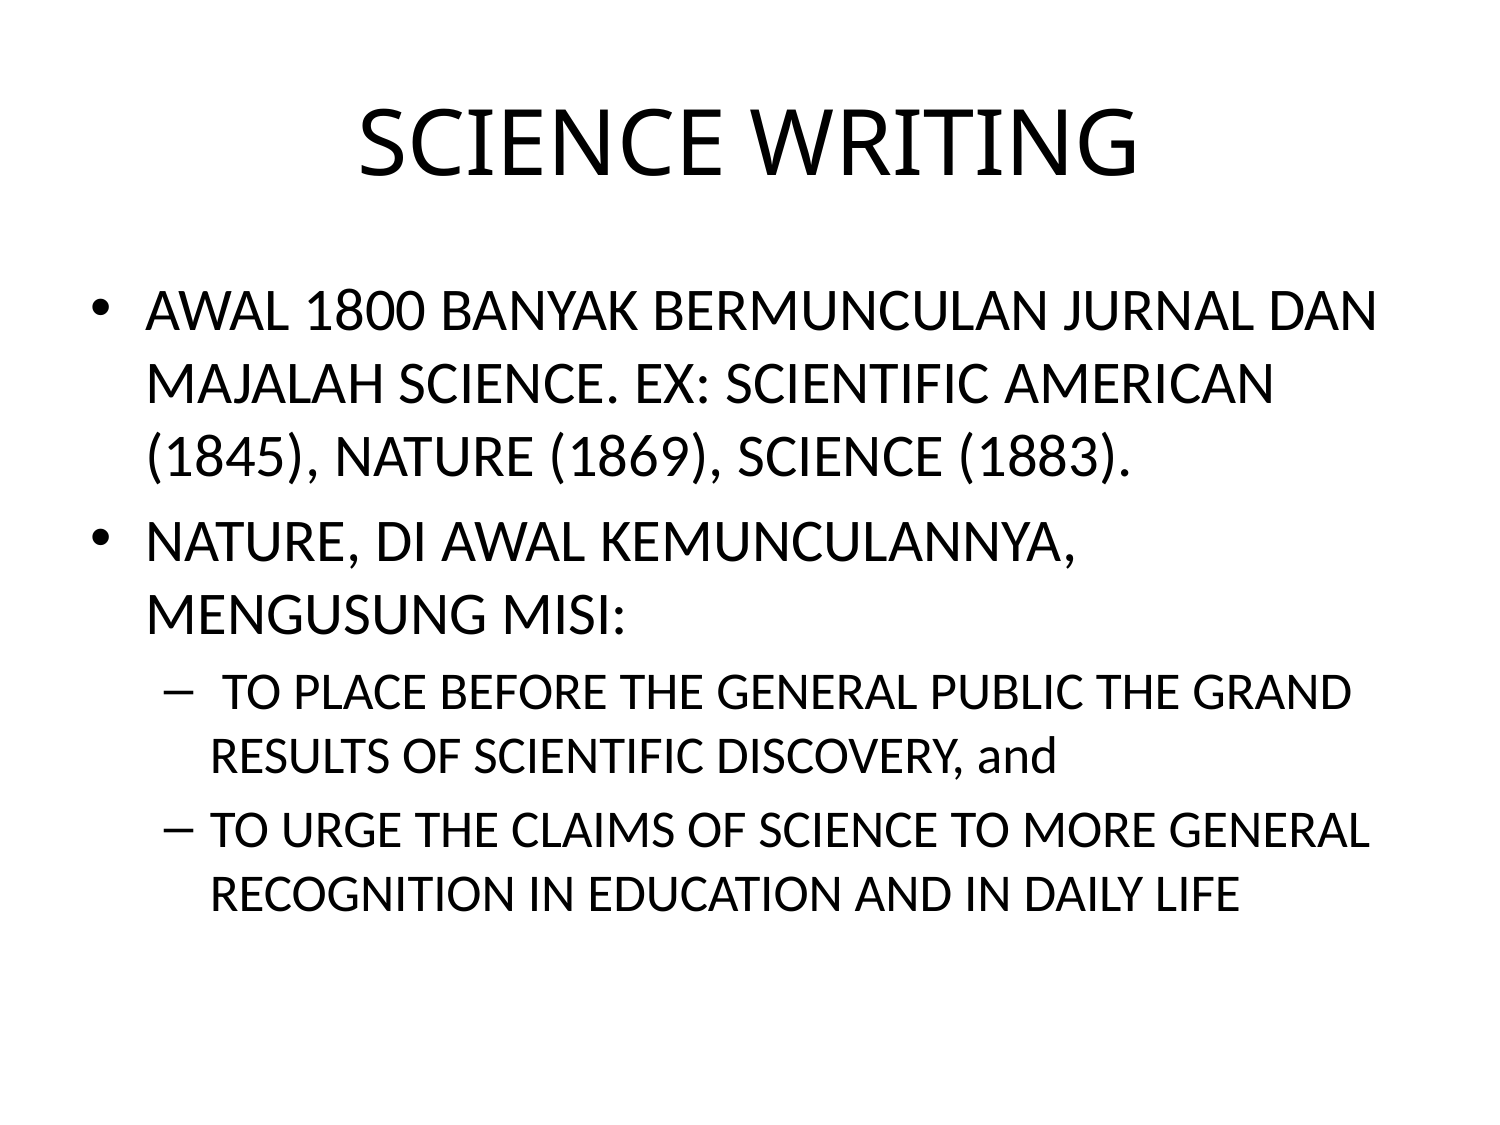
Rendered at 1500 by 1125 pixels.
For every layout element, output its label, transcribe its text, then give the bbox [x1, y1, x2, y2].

list AWAL 1800 BANYAK BERMUNCULAN JURNAL DAN MAJALAH SCIENCE. EX: SCIENTIFIC AMERICAN (1845), NATURE (1869), SCIENCE (1883). NATURE, DI AWAL KEMUNCULANNYA, MENGUSUNG MISI: TO PLACE BEFORE THE GENERAL PUBLIC THE GRAND RESULTS OF SCIENTIFIC DISCOVERY, and TO URGE THE CLAIMS OF SCIENCE TO MORE GENERAL RECOGNITION IN EDUCATION AND IN DAILY LIFE [75, 262, 1425, 1005]
title SCIENCE WRITING [75, 45, 1425, 233]
